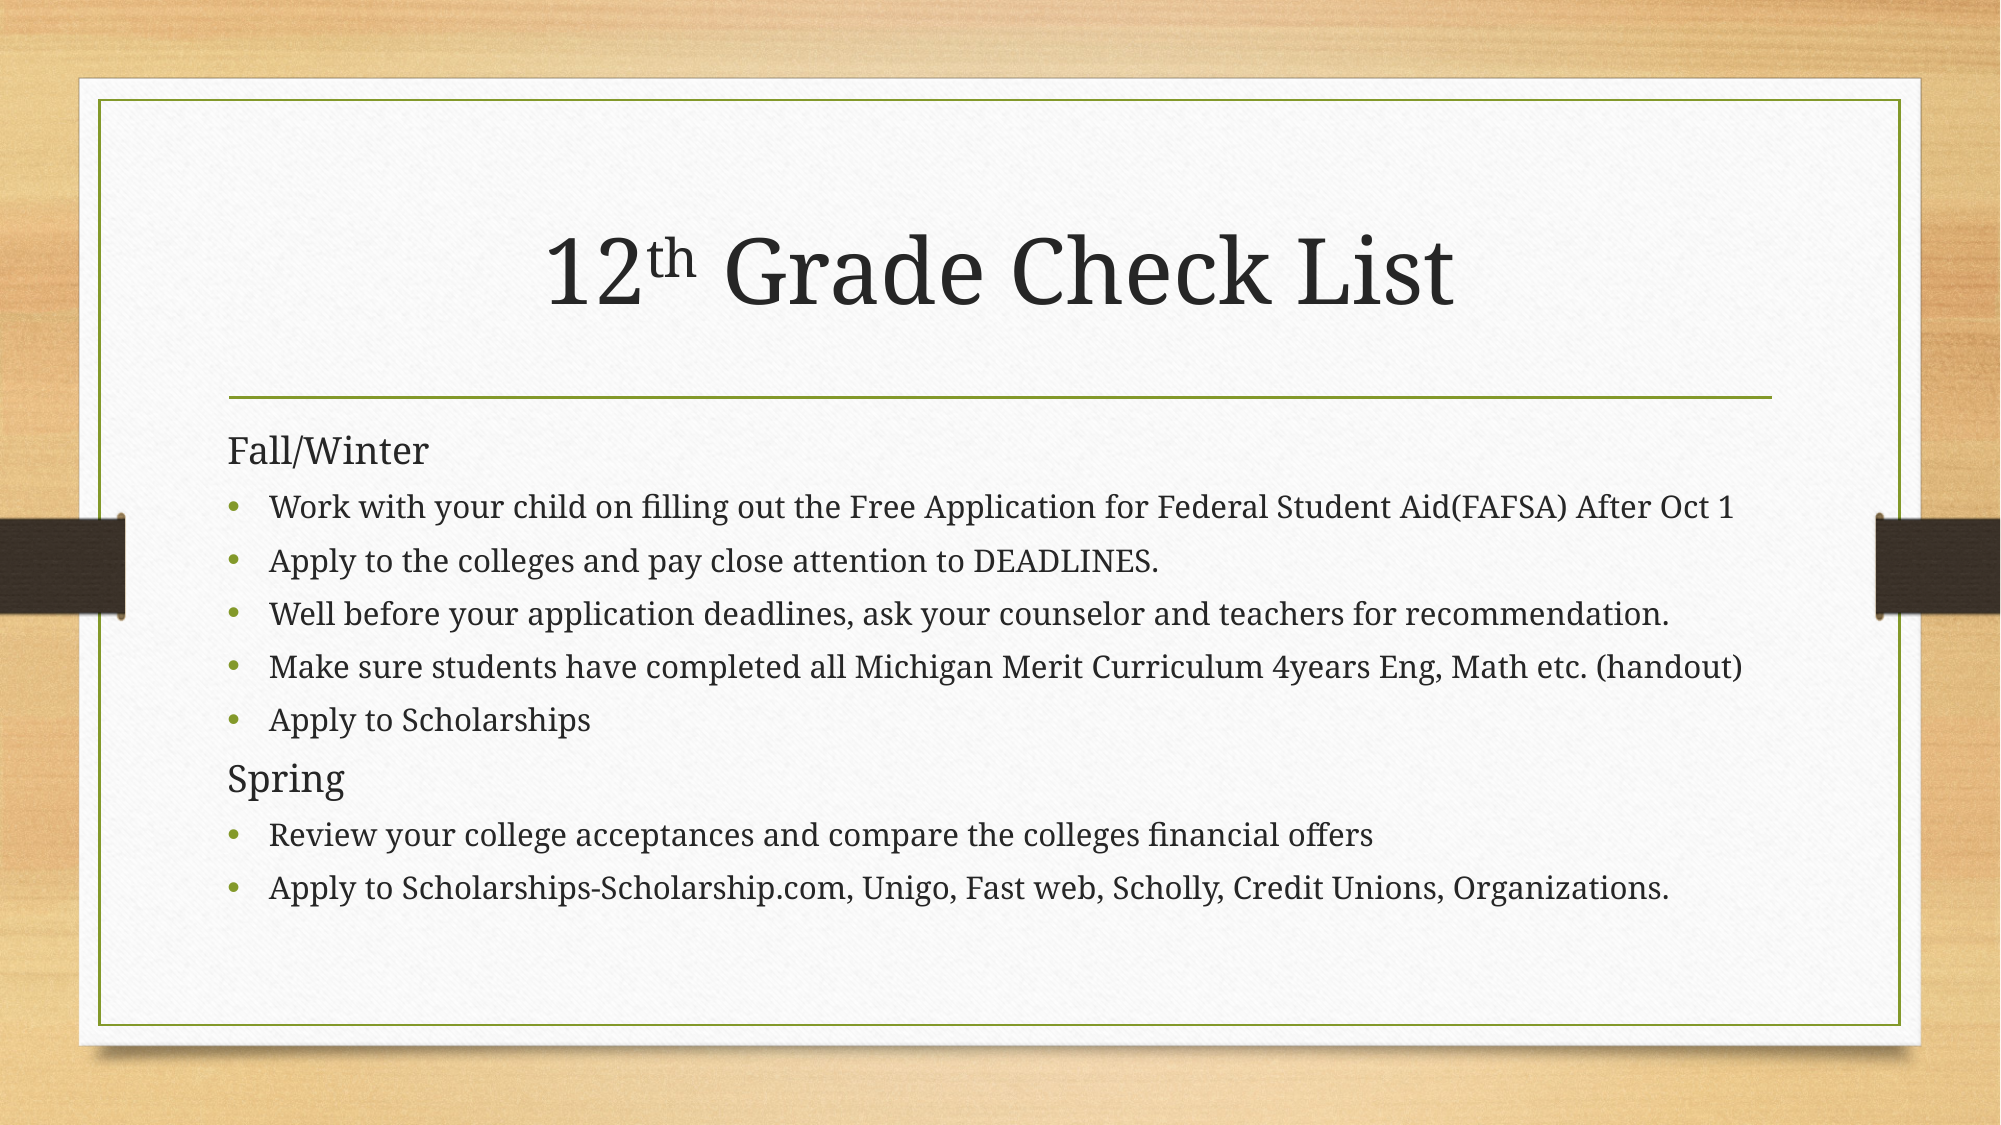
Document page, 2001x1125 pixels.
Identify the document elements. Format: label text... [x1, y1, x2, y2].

picture [0, 0, 2001, 1125]
list Fall/Winter Work with your child on filling out the Free Application for Federal Student Aid(FAFSA) After Oct 1 Apply to the colleges and pay close attention to DEADLINES. Well before your application deadlines, ask your counselor and teachers for recommendation. Make sure students have completed all Michigan Merit Curriculum 4years Eng, Math etc. (handout) Apply to Scholarships Spring Review your college acceptances and compare the colleges financial offers Apply to Scholarships-Scholarship.com, Unigo, Fast web, Scholly, Credit Unions, Organizations. [212, 419, 1788, 964]
title 12th Grade Check List [212, 161, 1788, 375]
